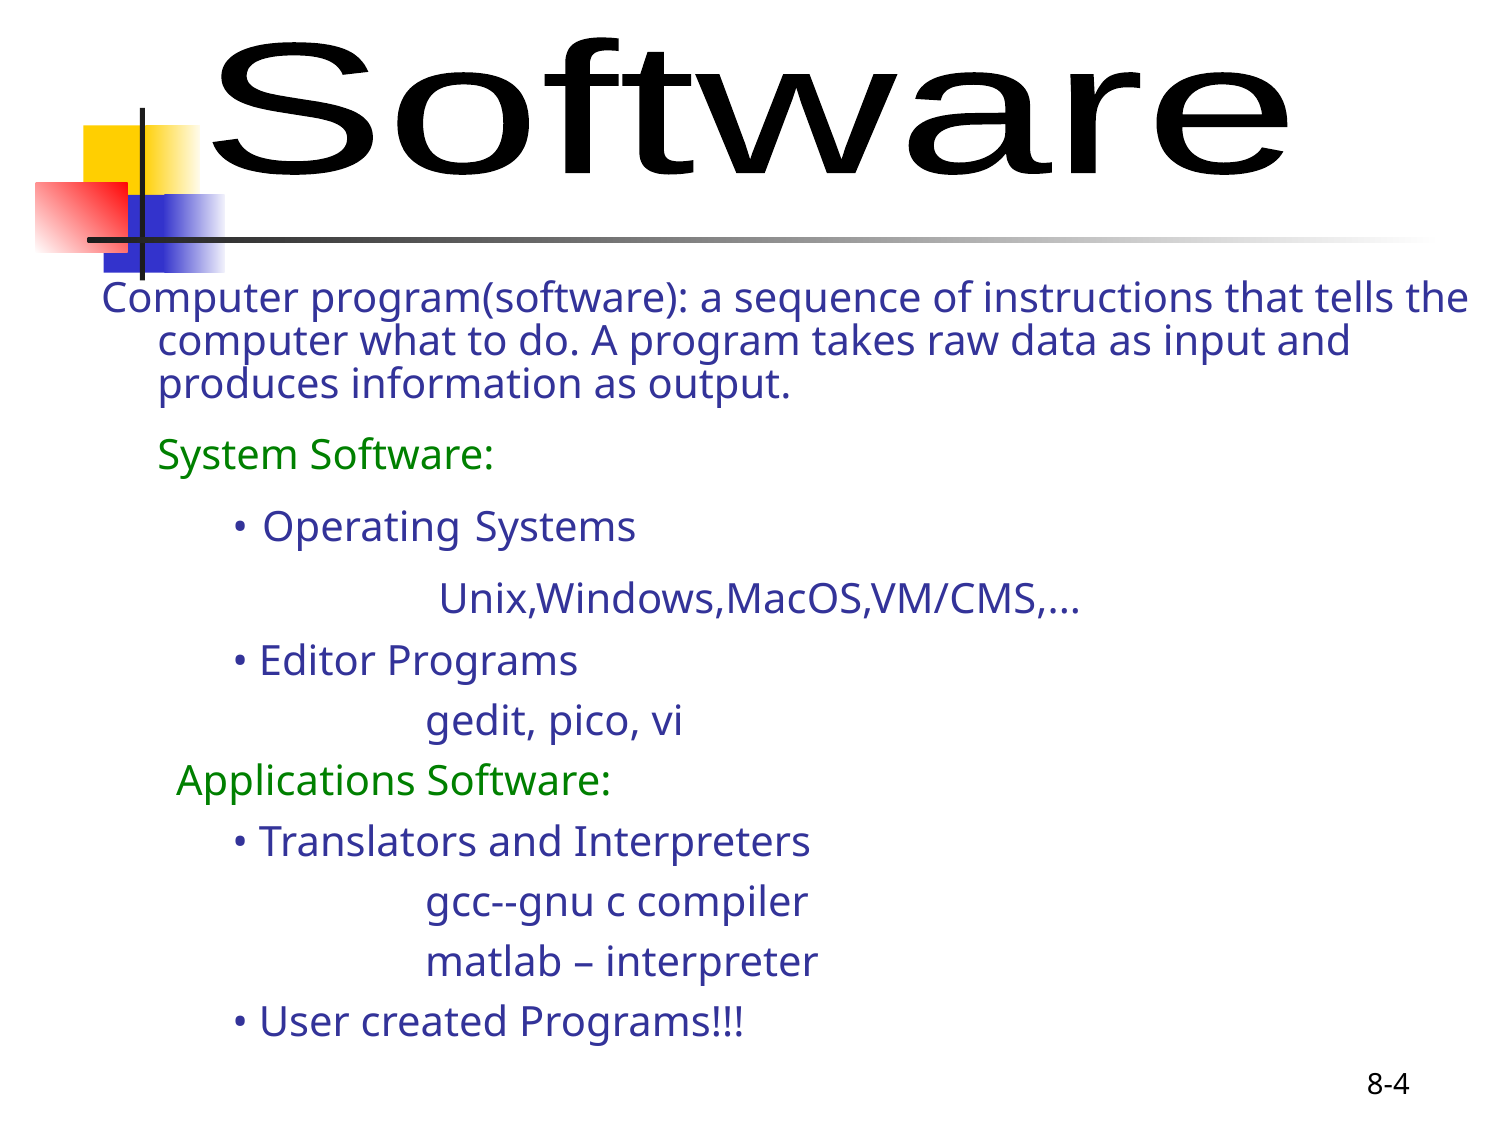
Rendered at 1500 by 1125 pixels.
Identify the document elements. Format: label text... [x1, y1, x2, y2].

text_box Computer program(software): a sequence of instructions that tells the computer what to do. A program takes raw data as input and produces information as output. System Software: • Operating Systems Unix,Windows,MacOS,VM/CMS,... • Editor Programs gedit, pico, vi Applications Software: • Translators and Interpreters gcc--gnu c compiler matlab – interpreter • User created Programs!!! [90, 273, 1500, 1050]
slide_number 8-4 [1112, 1050, 1426, 1113]
